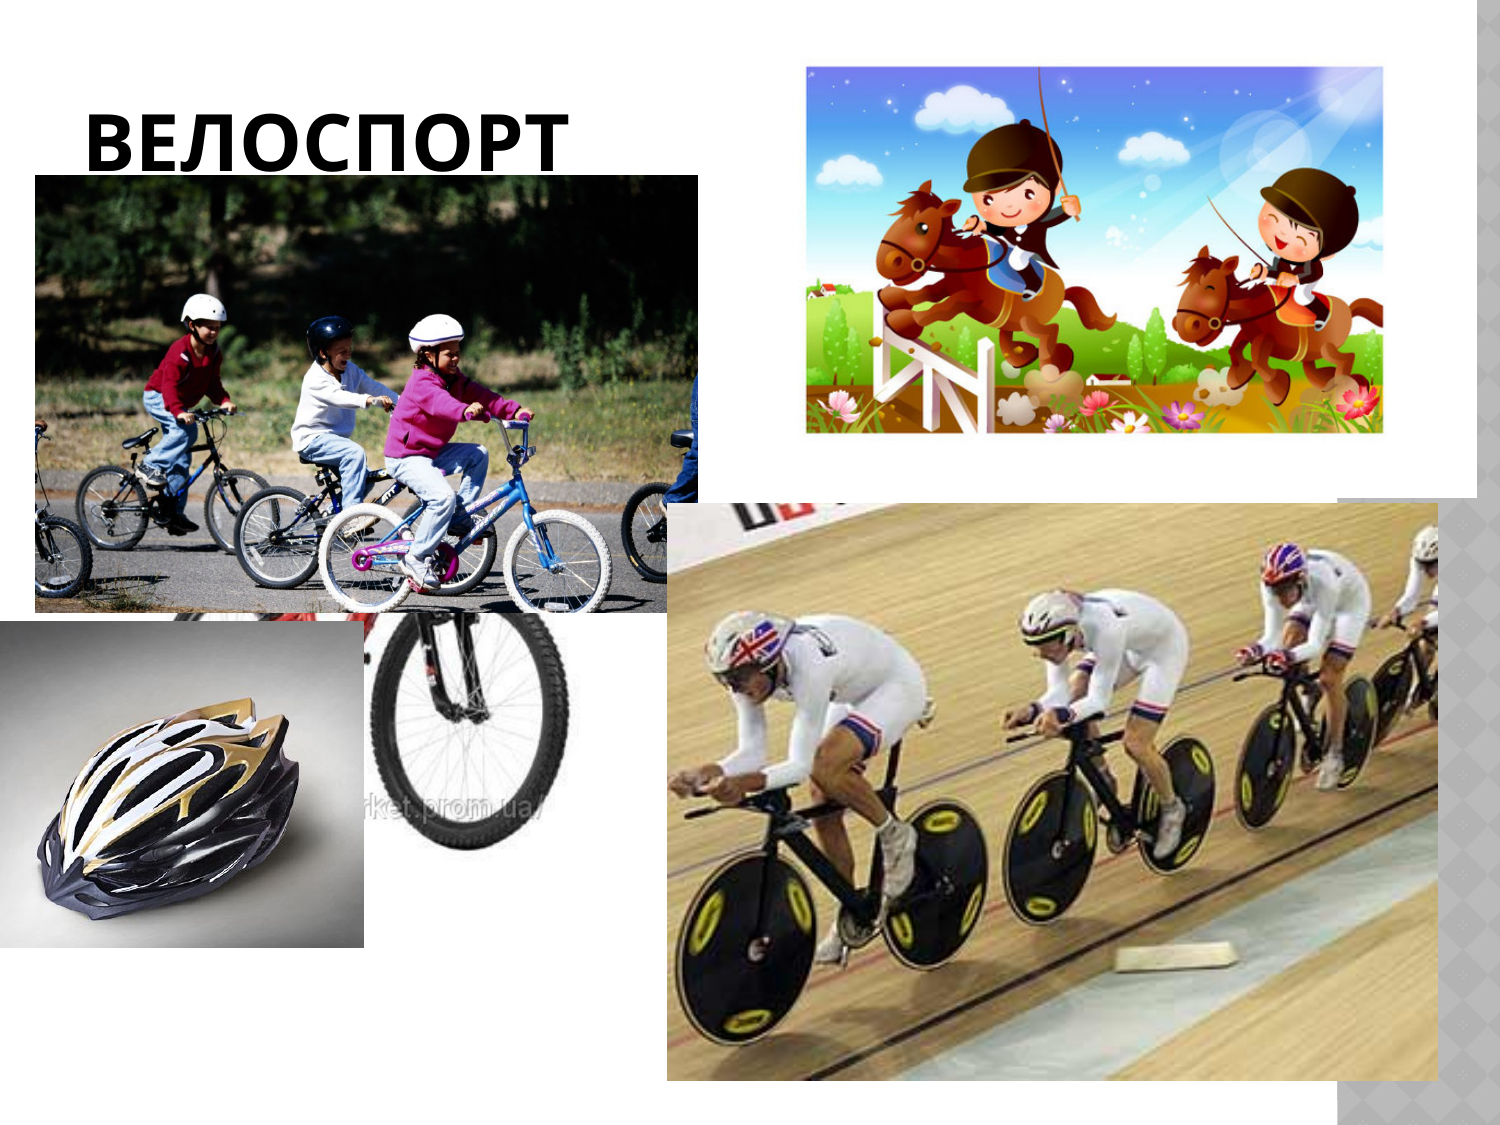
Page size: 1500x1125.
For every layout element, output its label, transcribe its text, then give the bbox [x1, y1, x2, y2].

picture [667, 503, 1438, 1082]
picture [714, 0, 1477, 499]
title ВЕЛОСПОРТ [75, 45, 633, 173]
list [368, 625, 599, 869]
picture [0, 620, 365, 949]
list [34, 175, 698, 614]
